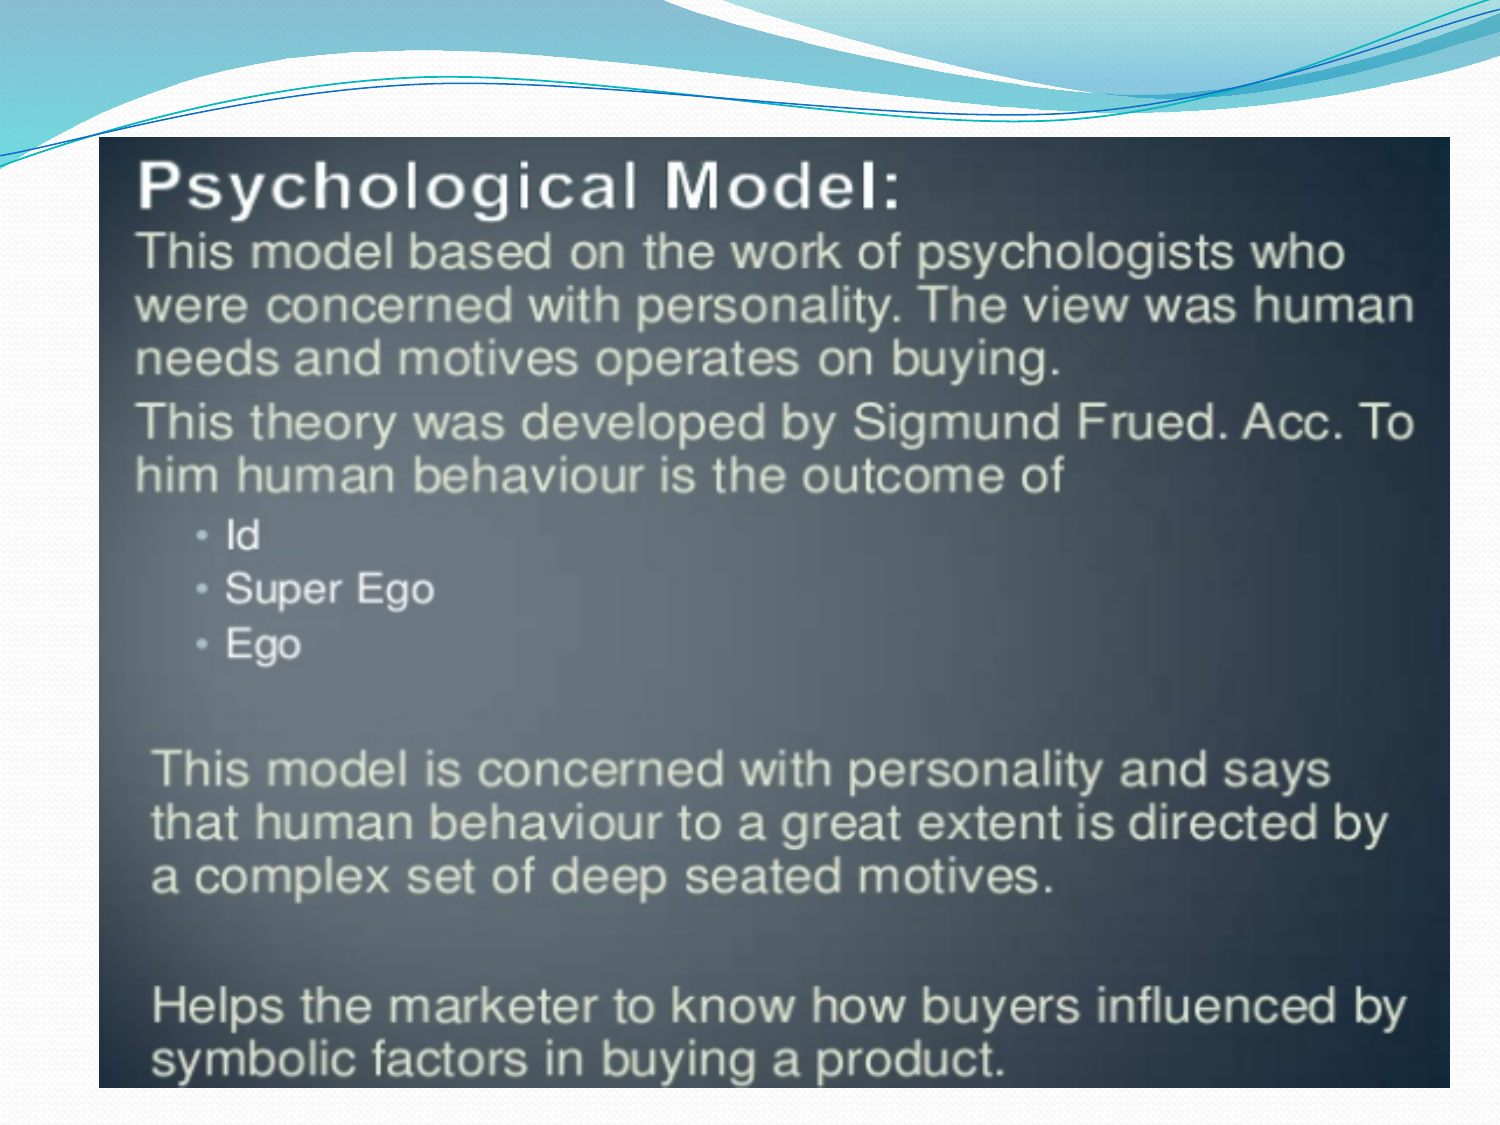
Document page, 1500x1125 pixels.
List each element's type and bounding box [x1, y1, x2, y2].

picture [99, 137, 1451, 1088]
